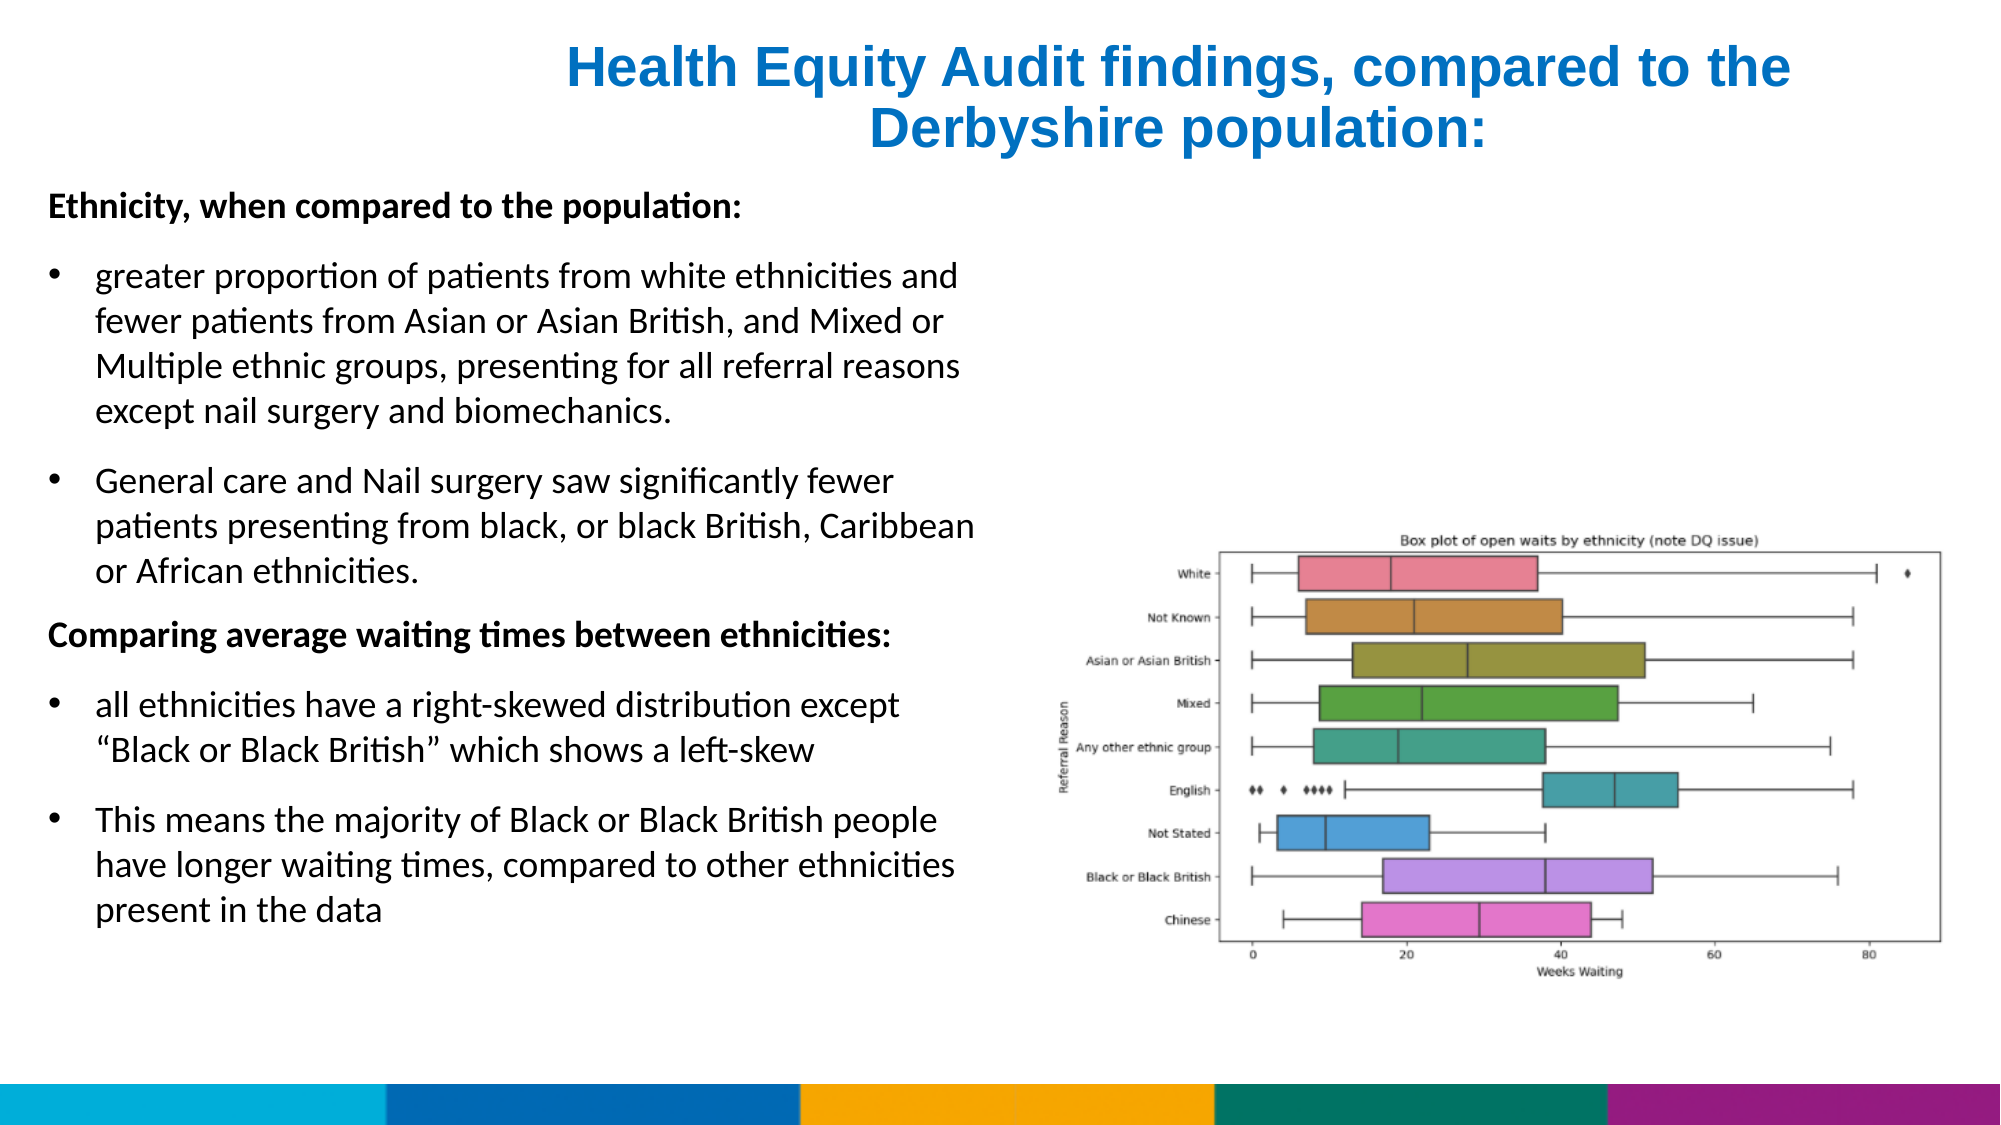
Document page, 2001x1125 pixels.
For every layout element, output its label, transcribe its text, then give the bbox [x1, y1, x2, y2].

text_box Ethnicity, when compared to the population: greater proportion of patients from white ethnicities and fewer patients from Asian or Asian British, and Mixed or Multiple ethnic groups, presenting for all referral reasons except nail surgery and biomechanics. General care and Nail surgery saw significantly fewer patients presenting from black, or black British, Caribbean or African ethnicities. [33, 173, 1000, 599]
text_box Comparing average waiting times between ethnicities: all ethnicities have a right-skewed distribution except “Black or Black British” which shows a left-skew This means the majority of Black or Black British people have longer waiting times, compared to other ethnicities present in the data [33, 602, 1000, 938]
text_box Health Equity Audit findings, compared to the Derbyshire population: [458, 29, 1900, 167]
picture [1051, 527, 1947, 985]
picture [388, 1084, 2000, 1125]
